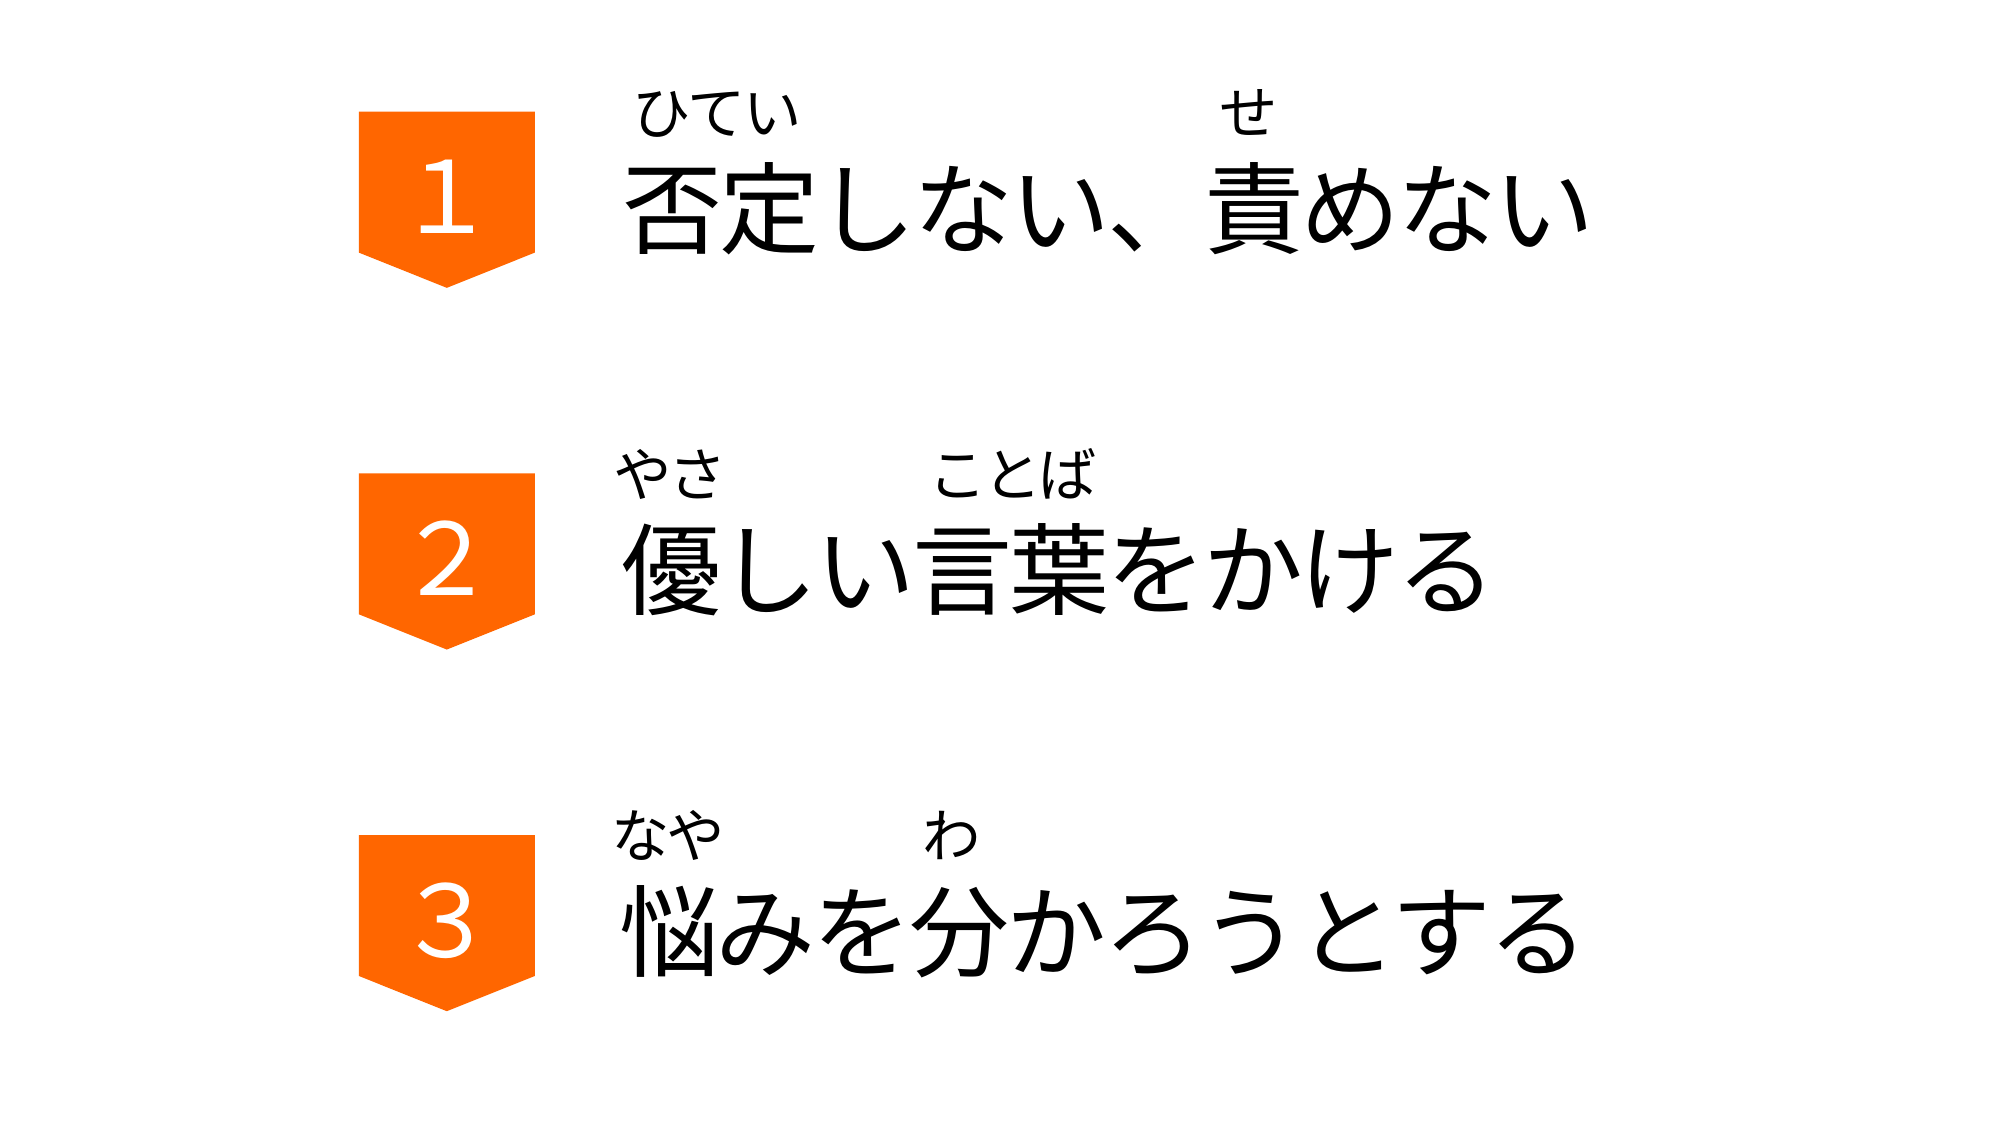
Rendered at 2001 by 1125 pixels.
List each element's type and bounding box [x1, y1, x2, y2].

text_box [358, 61, 1721, 1064]
